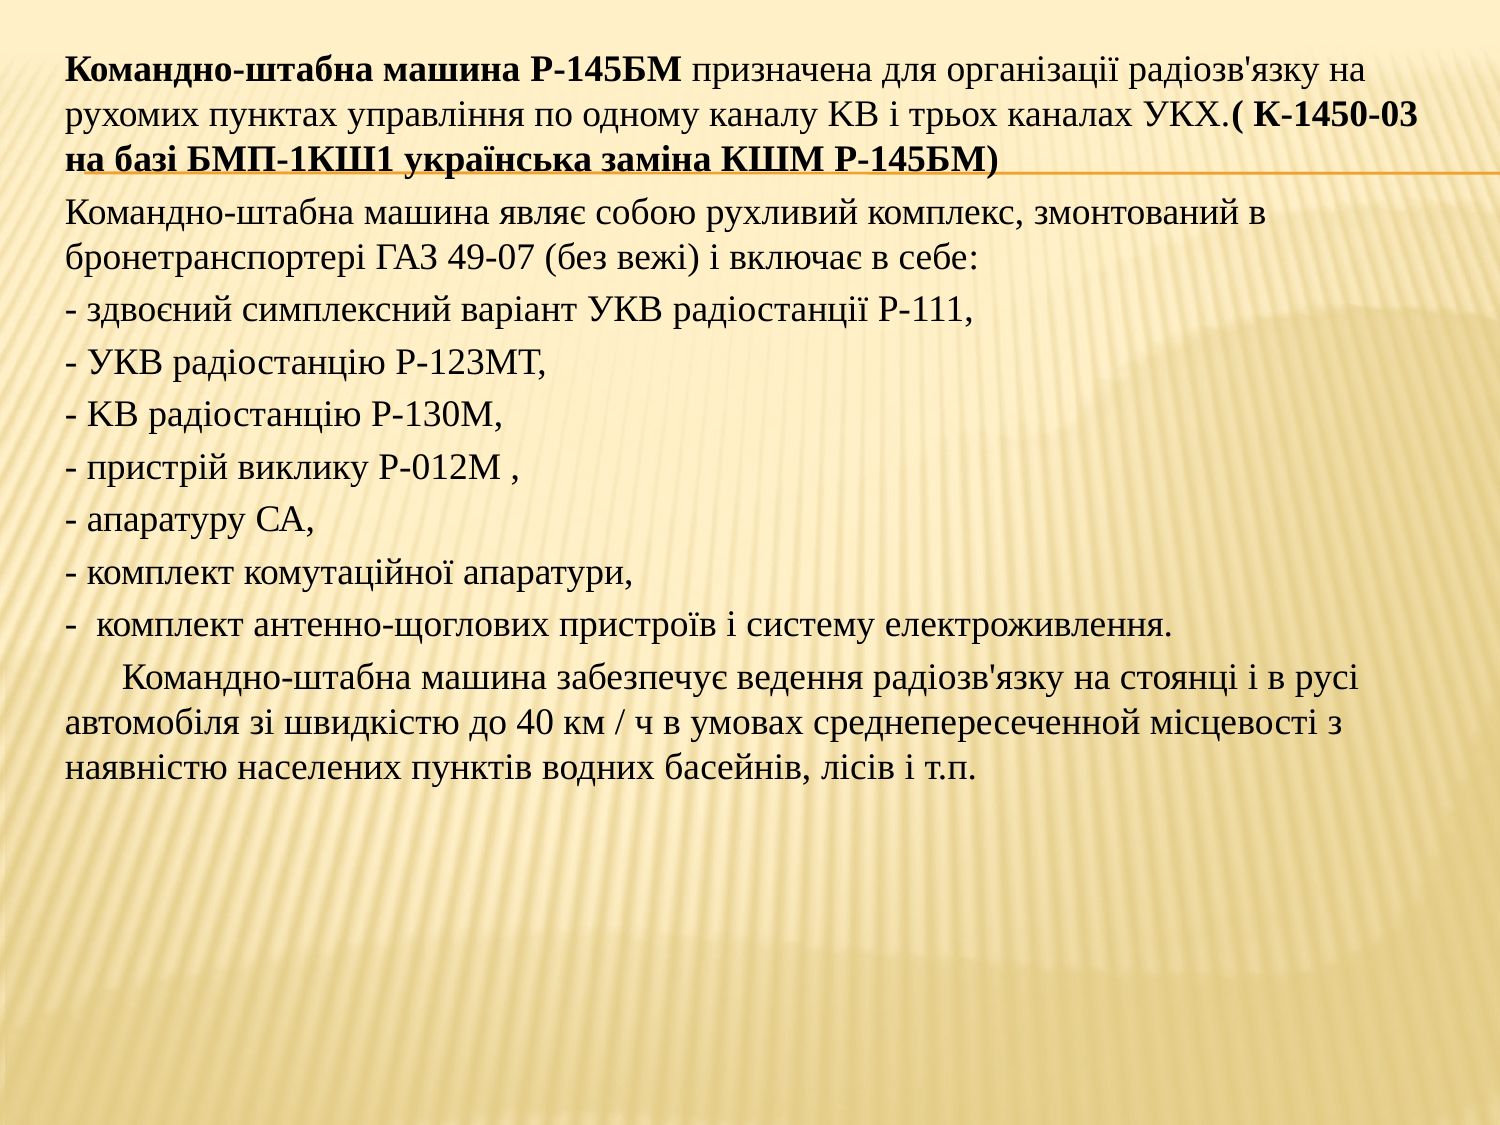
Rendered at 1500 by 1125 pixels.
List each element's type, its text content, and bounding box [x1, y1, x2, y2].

list Командно-штабна машина Р-145БМ призначена для організації радіозв'язку на рухомих пунктах управління по одному каналу KB і трьох каналах УКХ.( К-1450-03 на базі БМП-1КШ1 українська заміна КШМ Р-145БМ) Командно-штабна машина являє собою рухливий комплекс, змонтований в бронетранспортері ГАЗ 49-07 (без вежі) і включає в себе: - здвоєний симплексний варіант УКВ радіостанції Р-111, - УКВ радіостанцію Р-123МТ, - KB радіостанцію Р-130М, - пристрій виклику Р-012М , - апаратуру СА, - комплект комутаційної апаратури, - комплект антенно-щоглових пристроїв і систему електроживлення. Командно-штабна машина забезпечує ведення радіозв'язку на стоянці і в русі автомобіля зі швидкістю до 40 км / ч в умовах среднепересеченной місцевості з наявністю населених пунктів водних басейнів, лісів і т.п. [50, 36, 1451, 812]
text_box [74, 37, 1500, 98]
